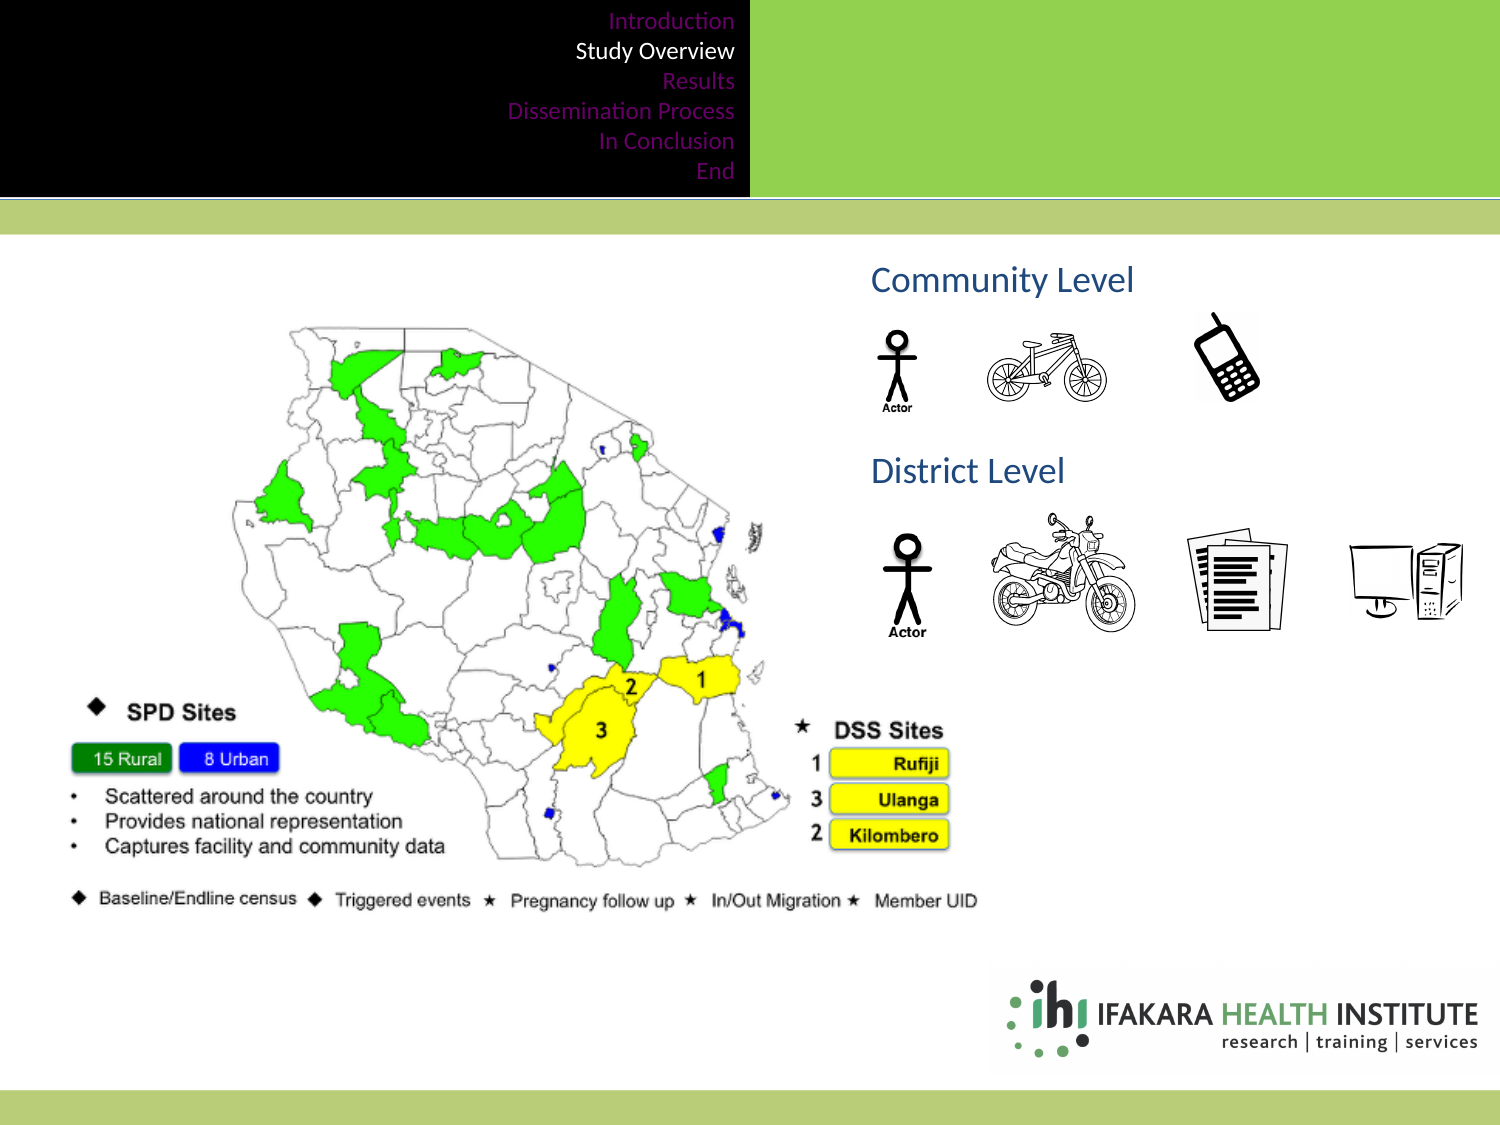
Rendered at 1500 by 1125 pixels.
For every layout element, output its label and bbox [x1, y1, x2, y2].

text_box [854, 247, 1261, 416]
picture [987, 961, 1500, 1076]
picture [60, 291, 988, 945]
text_box [854, 437, 1463, 644]
text_box [0, 0, 1500, 1125]
